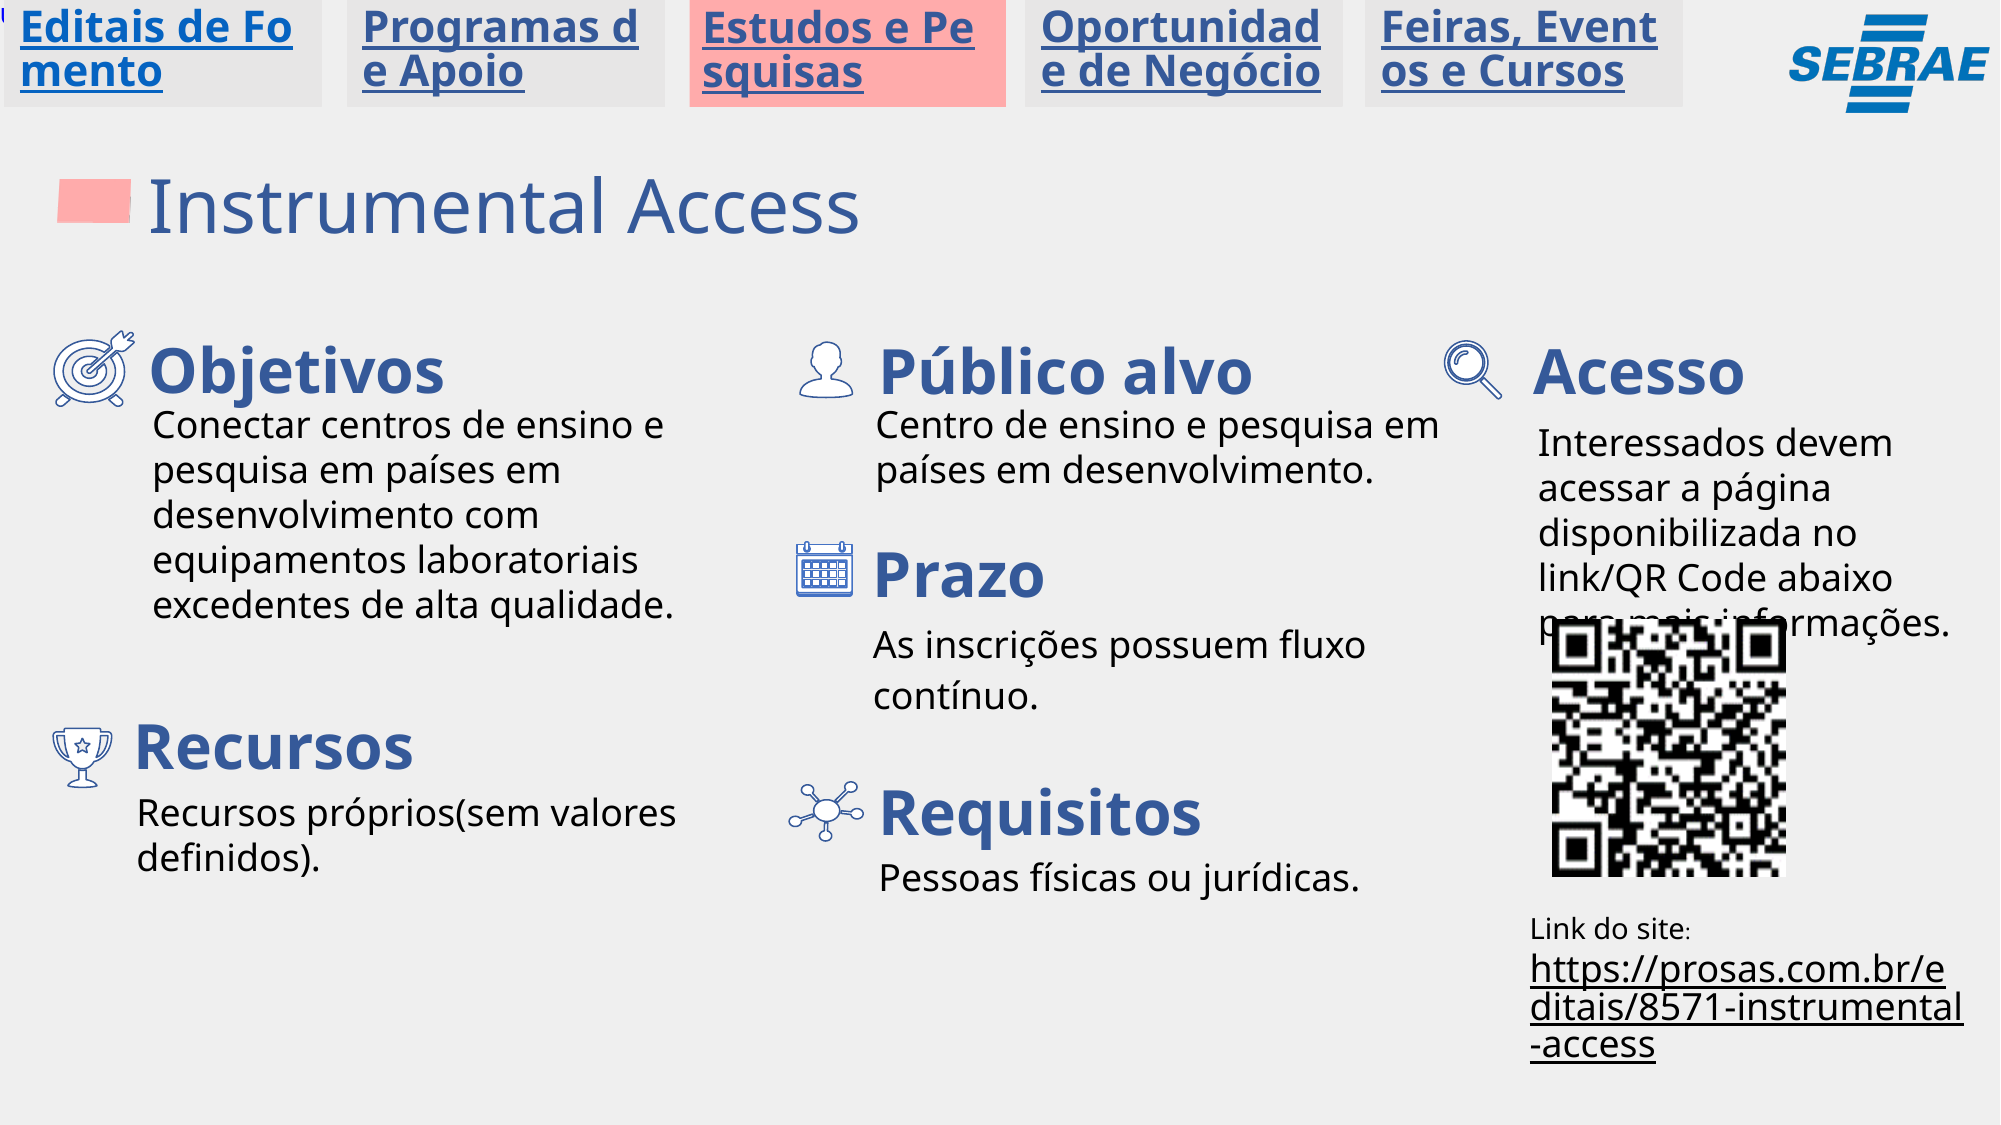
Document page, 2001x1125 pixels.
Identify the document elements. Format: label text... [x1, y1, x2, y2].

text_box Público alvo [863, 316, 1291, 385]
text_box [4, 74, 321, 107]
text_box Recursos [118, 692, 547, 798]
text_box [348, 0, 665, 107]
text_box Instrumental Access [134, 143, 1959, 329]
picture [1777, 10, 2000, 120]
picture [56, 178, 132, 223]
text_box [796, 541, 853, 597]
text_box Objetivos [133, 315, 562, 385]
text_box Centro de ensino e pesquisa em países em desenvolvimento. [860, 385, 1475, 619]
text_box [53, 330, 135, 407]
text_box Editais de Fomento [4, 0, 321, 74]
text_box [804, 342, 853, 398]
text_box Link do site: https://prosas.com.br/editais/8571-instrumental-access [1537, 895, 1980, 1125]
text_box Conectar centros de ensino e pesquisa em países em desenvolvimento com equipamentos laboratoriais excedentes de alta qualidade. [137, 385, 811, 715]
text_box Programas de Apoio [347, 0, 664, 74]
picture [1551, 618, 1786, 877]
text_box Requisitos [863, 758, 1291, 839]
text_box Recursos próprios(sem valores definidos). [121, 774, 779, 1048]
text_box Interessados devem acessar a página disponibilizada no link/QR Code abaixo para mais informações. [1522, 403, 1971, 659]
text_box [52, 728, 112, 788]
text_box [1025, 74, 1342, 107]
text_box [1365, 74, 1682, 107]
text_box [789, 781, 864, 842]
text_box Pessoas físicas ou jurídicas. [863, 839, 1537, 1125]
picture [689, 0, 1007, 107]
text_box Acesso [1518, 316, 1947, 422]
text_box As inscrições possuem fluxo contínuo. [858, 598, 1473, 733]
text_box Oportunidade de Negócio [1025, 0, 1342, 74]
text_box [1444, 340, 1502, 400]
text_box Feiras, Eventos e Cursos [1365, 0, 1682, 74]
